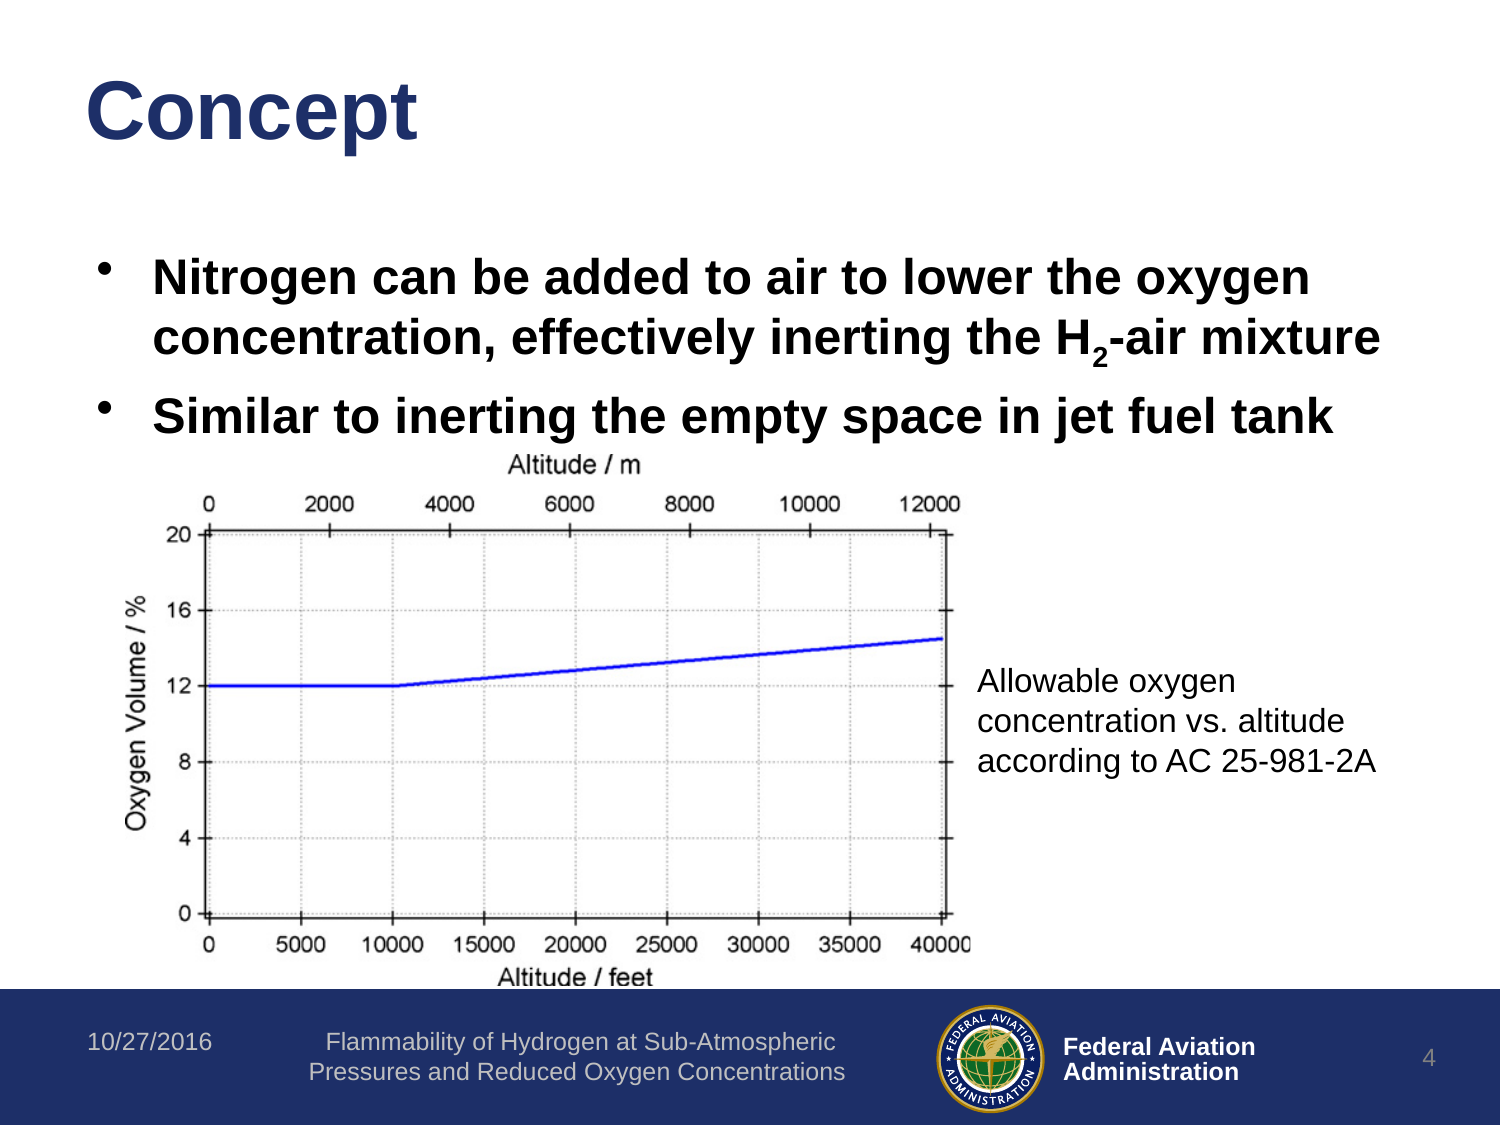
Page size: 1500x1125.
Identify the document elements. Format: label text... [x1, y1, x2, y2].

text_box Allowable oxygen concentration vs. altitude according to AC 25-981-2A [974, 651, 1400, 787]
list Nitrogen can be added to air to lower the oxygen concentration, effectively inerting the H2-air mixture Similar to inerting the empty space in jet fuel tank [81, 237, 1402, 958]
title Concept [70, 56, 1461, 157]
picture [124, 454, 971, 986]
